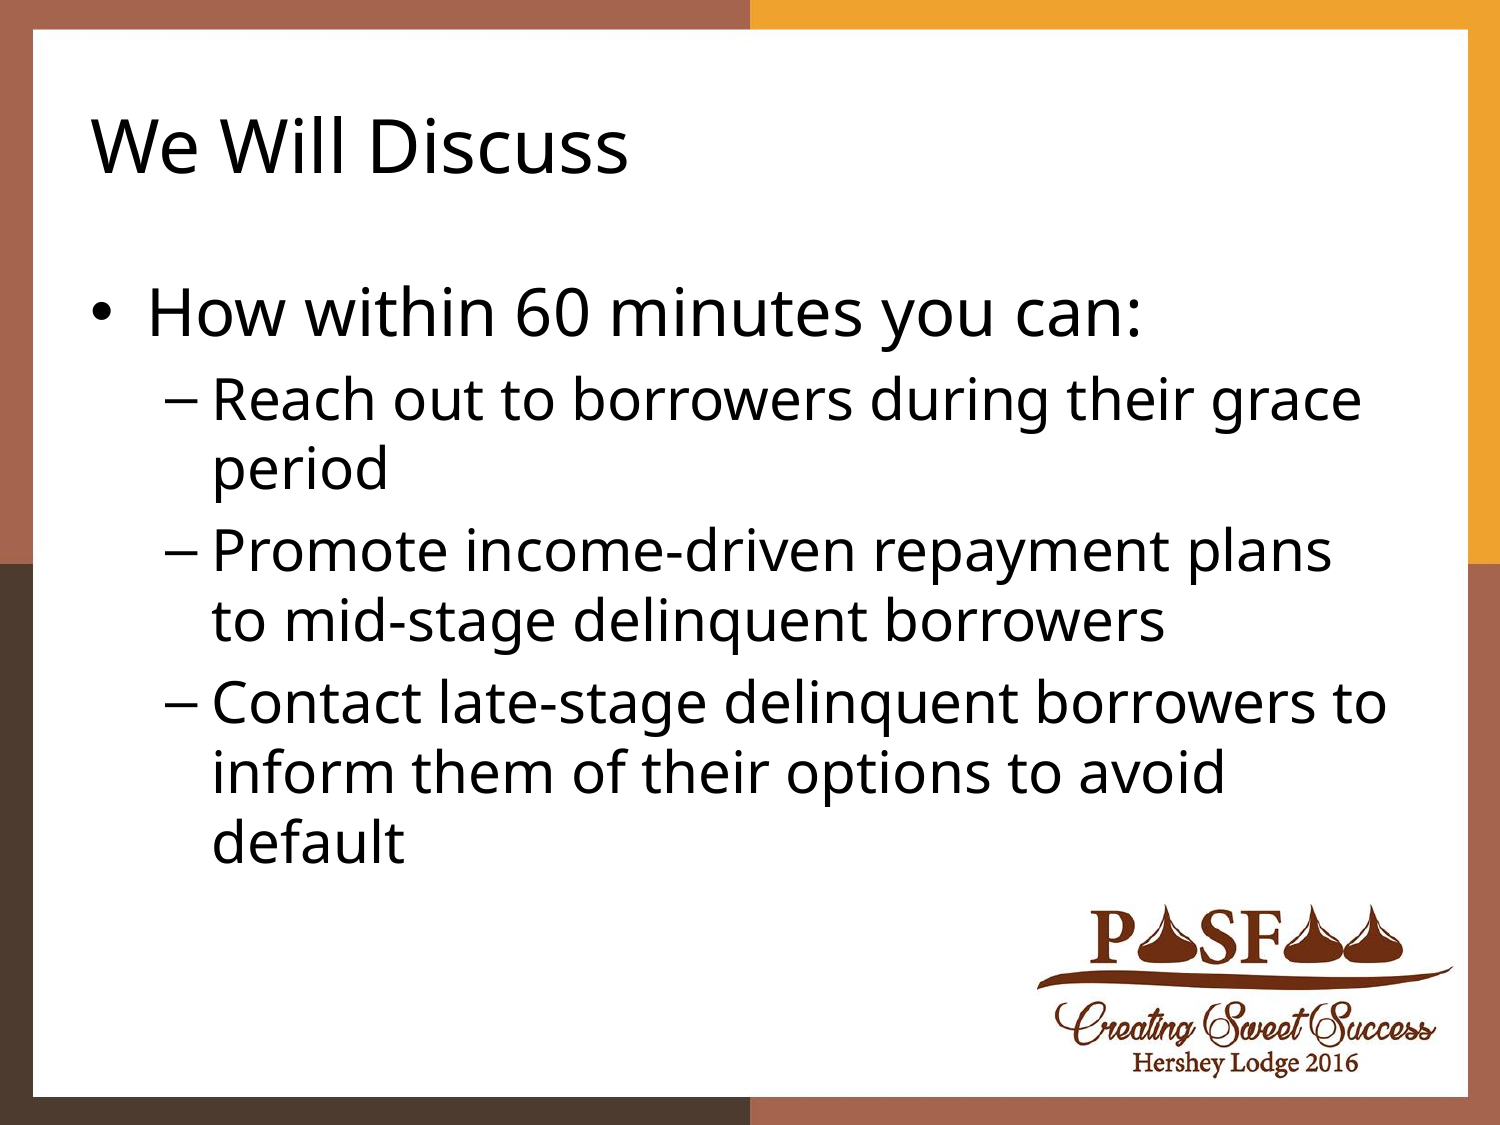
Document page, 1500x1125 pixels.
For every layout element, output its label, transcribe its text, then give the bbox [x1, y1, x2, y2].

list How within 60 minutes you can: Reach out to borrowers during their grace period Promote income-driven repayment plans to mid-stage delinquent borrowers Contact late-stage delinquent borrowers to inform them of their options to avoid default [75, 262, 1425, 1005]
title We Will Discuss [75, 50, 1425, 238]
picture [0, 0, 1500, 1125]
